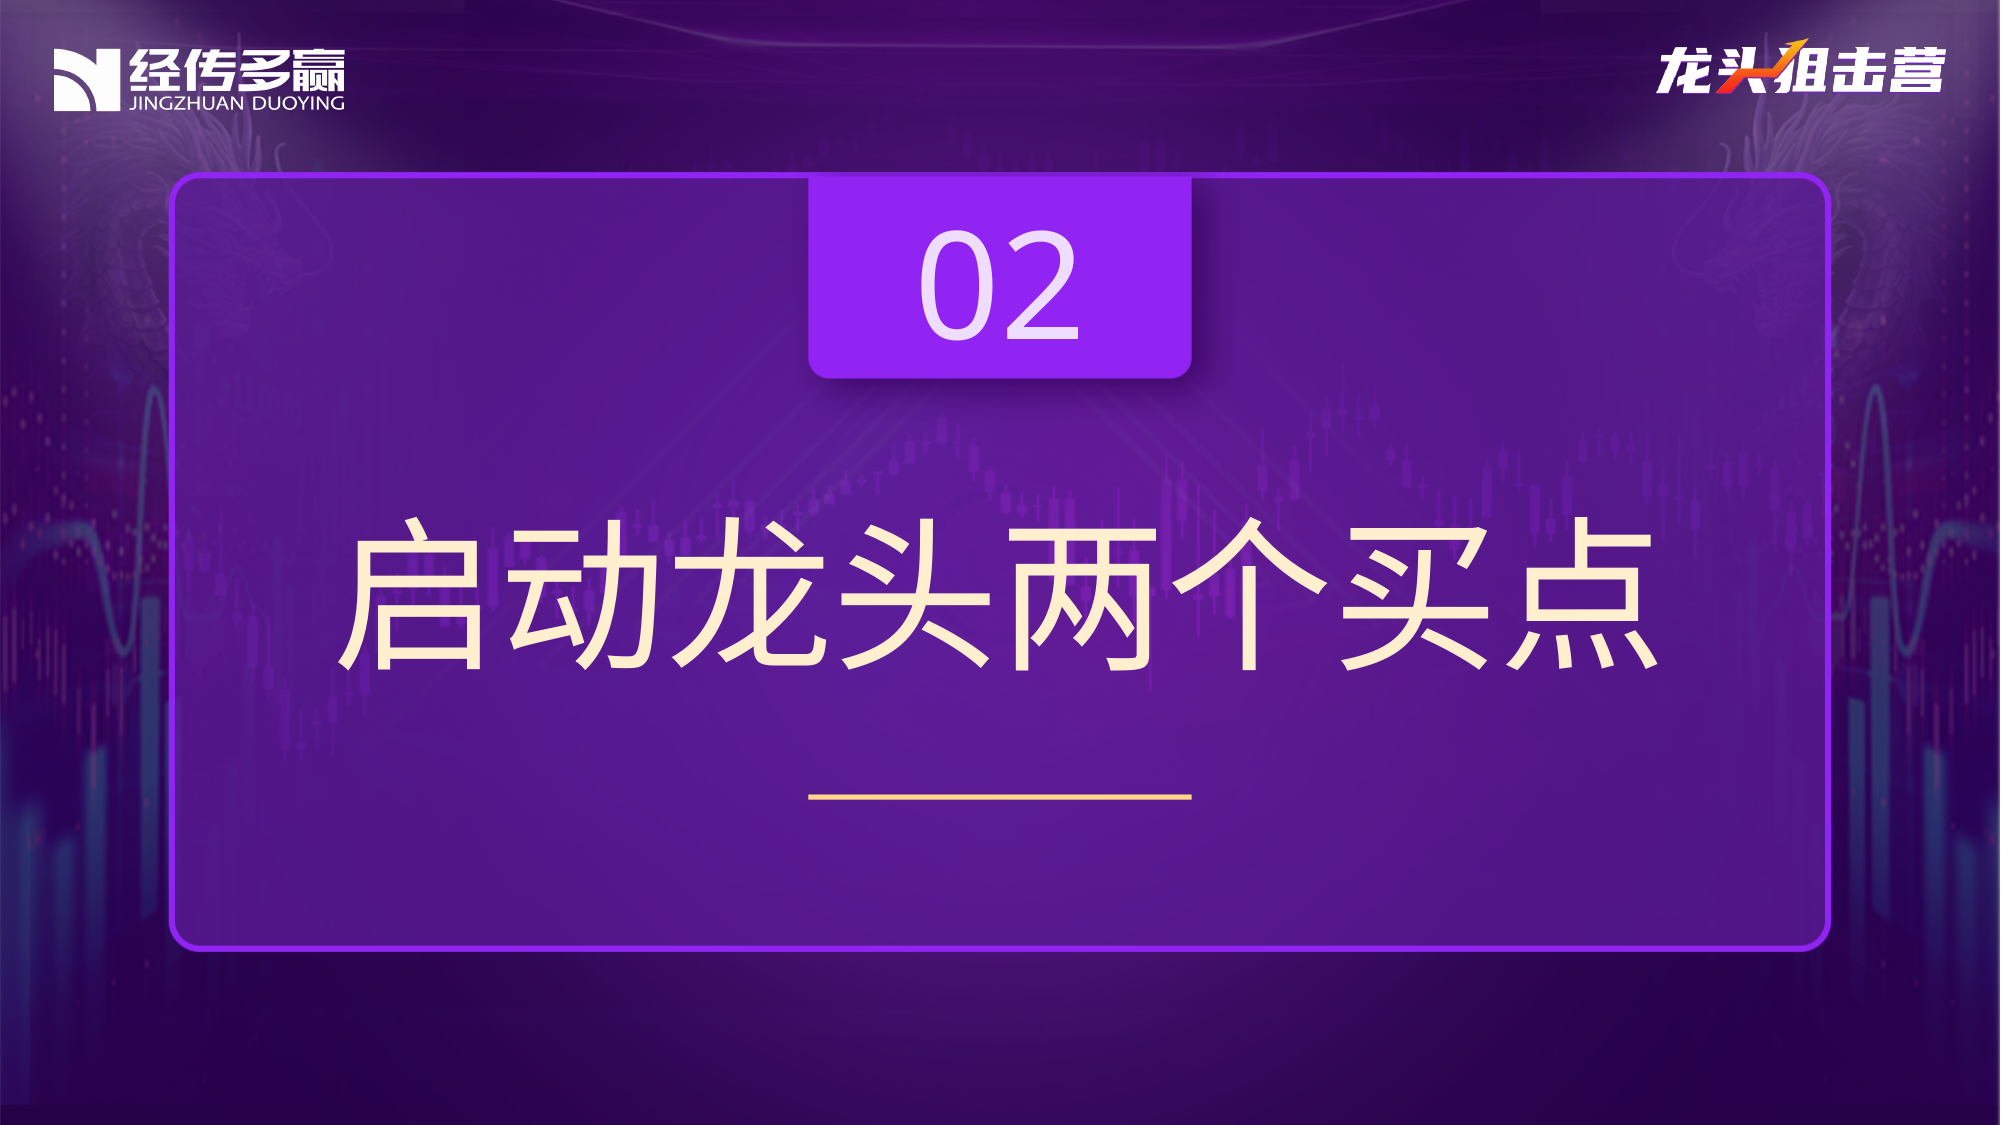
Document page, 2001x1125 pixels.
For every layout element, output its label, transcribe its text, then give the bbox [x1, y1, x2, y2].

picture [0, 0, 2000, 1125]
text_box 启动龙头两个买点 [305, 483, 1695, 698]
text_box 02 [888, 182, 1112, 377]
